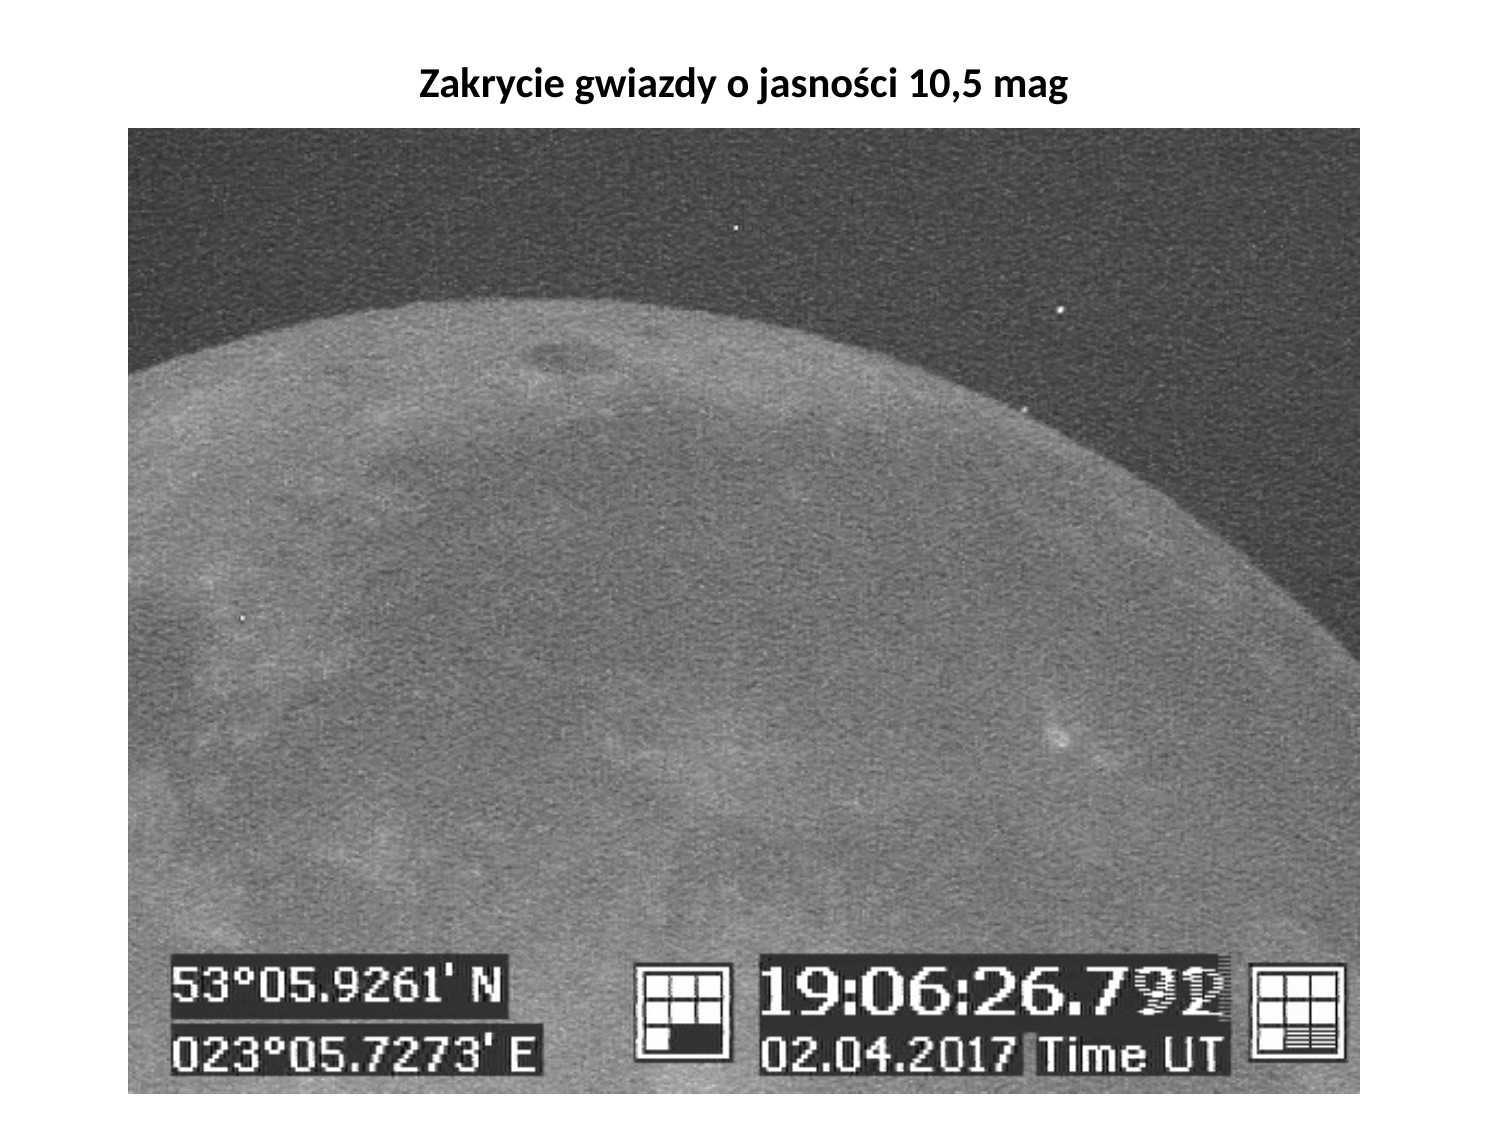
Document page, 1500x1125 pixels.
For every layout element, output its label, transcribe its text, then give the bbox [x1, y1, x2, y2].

title Zakrycie gwiazdy o jasności 10,5 mag [35, 46, 1454, 164]
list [128, 128, 1360, 1094]
